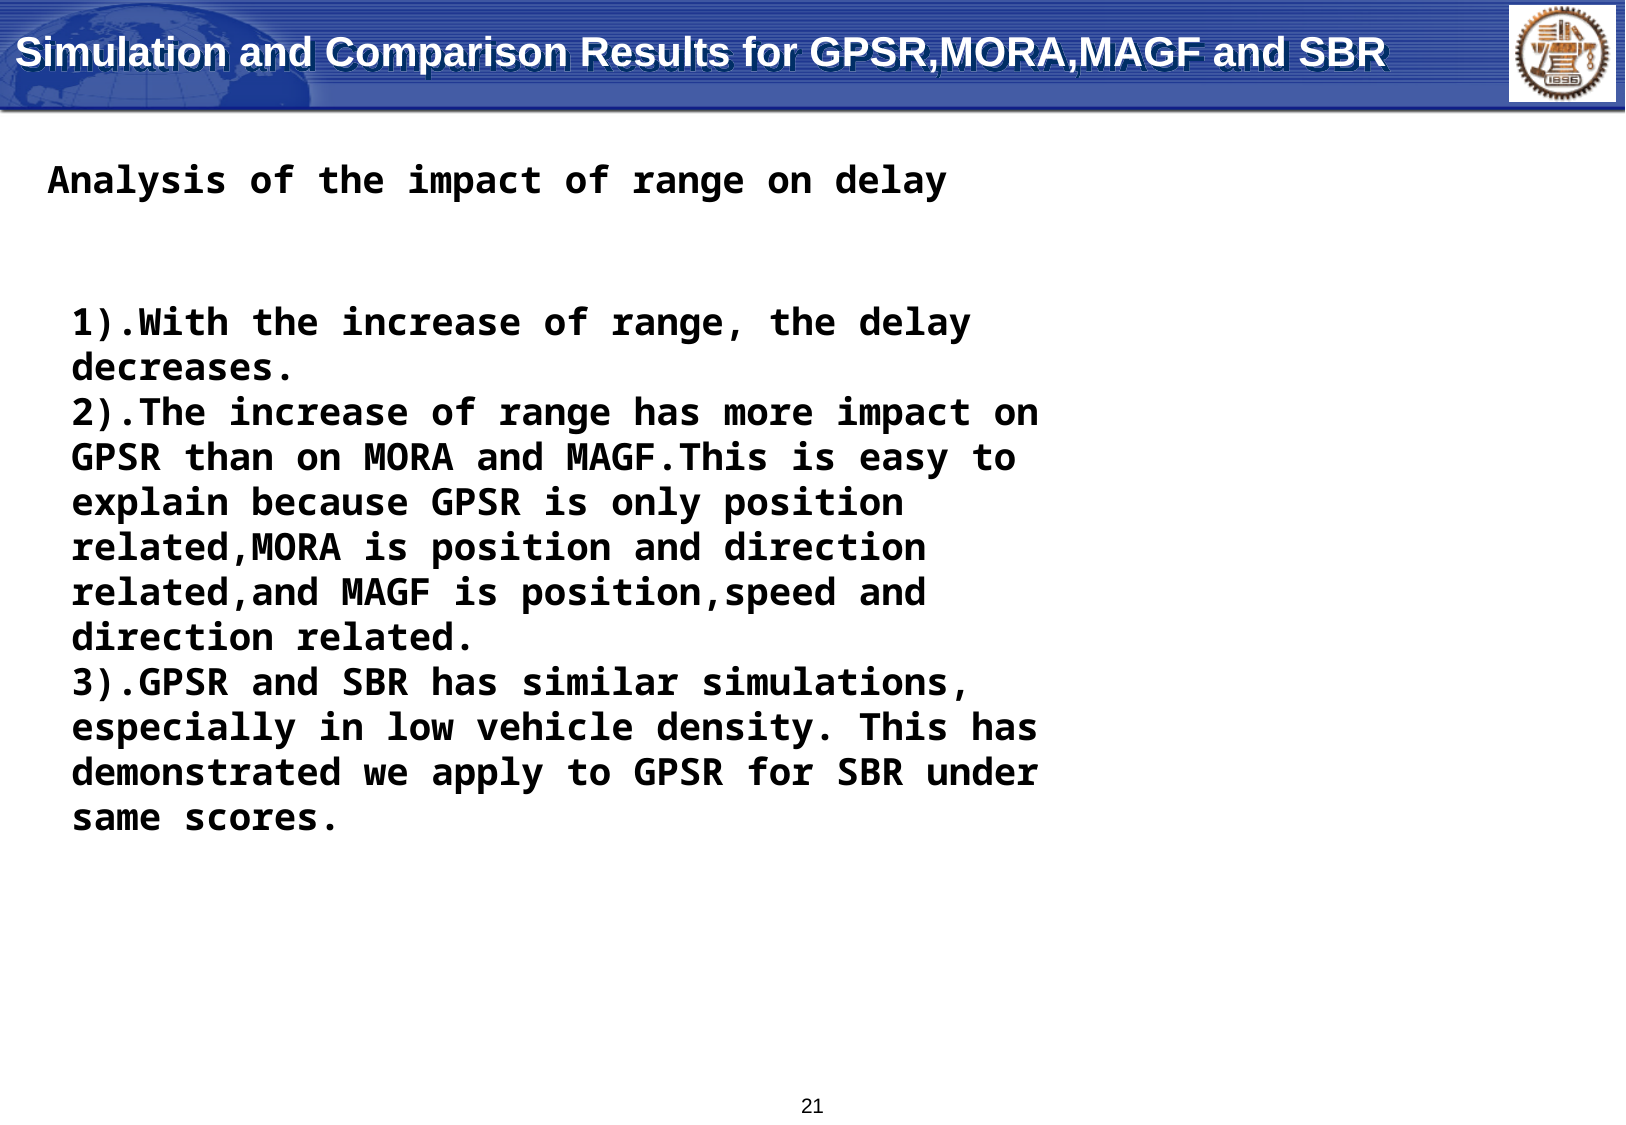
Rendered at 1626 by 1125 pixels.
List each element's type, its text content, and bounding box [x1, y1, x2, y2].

footer 21 [554, 1087, 1071, 1125]
text_box Analysis of the impact of range on delay [32, 148, 1297, 209]
text_box 1).With the increase of range, the delay decreases. 2).The increase of range has more impact on GPSR than on MORA and MAGF.This is easy to explain because GPSR is only position related,MORA is position and direction related,and MAGF is position,speed and direction related. 3).GPSR and SBR has similar simulations, especially in low vehicle density. This has demonstrated we apply to GPSR for SBR under same scores. [56, 290, 1120, 846]
picture [0, 0, 1625, 120]
text_box Simulation and Comparison Results for GPSR,MORA,MAGF and SBR [0, 0, 1412, 101]
